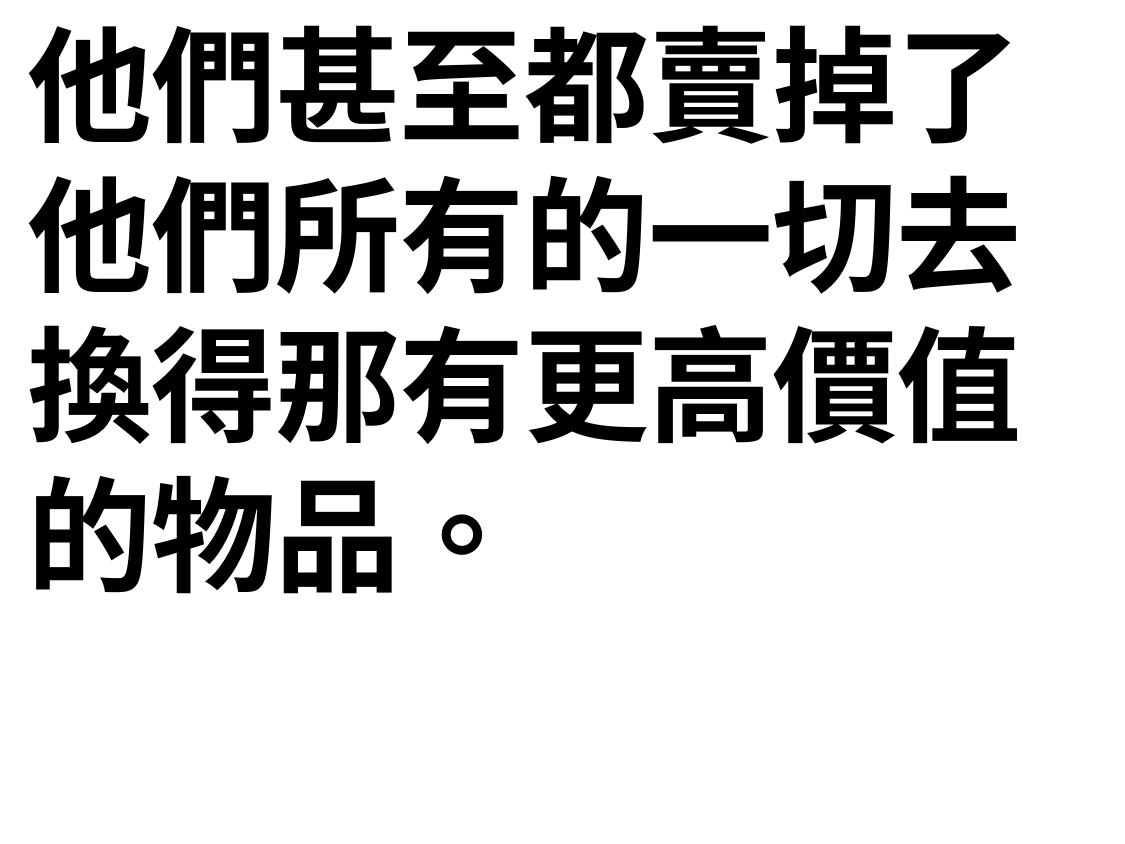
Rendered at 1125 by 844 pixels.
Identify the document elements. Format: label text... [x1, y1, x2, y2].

text_box 他們甚至都賣掉了他們所有的一切去換得那有更高價值的物品。 [12, 0, 1113, 615]
